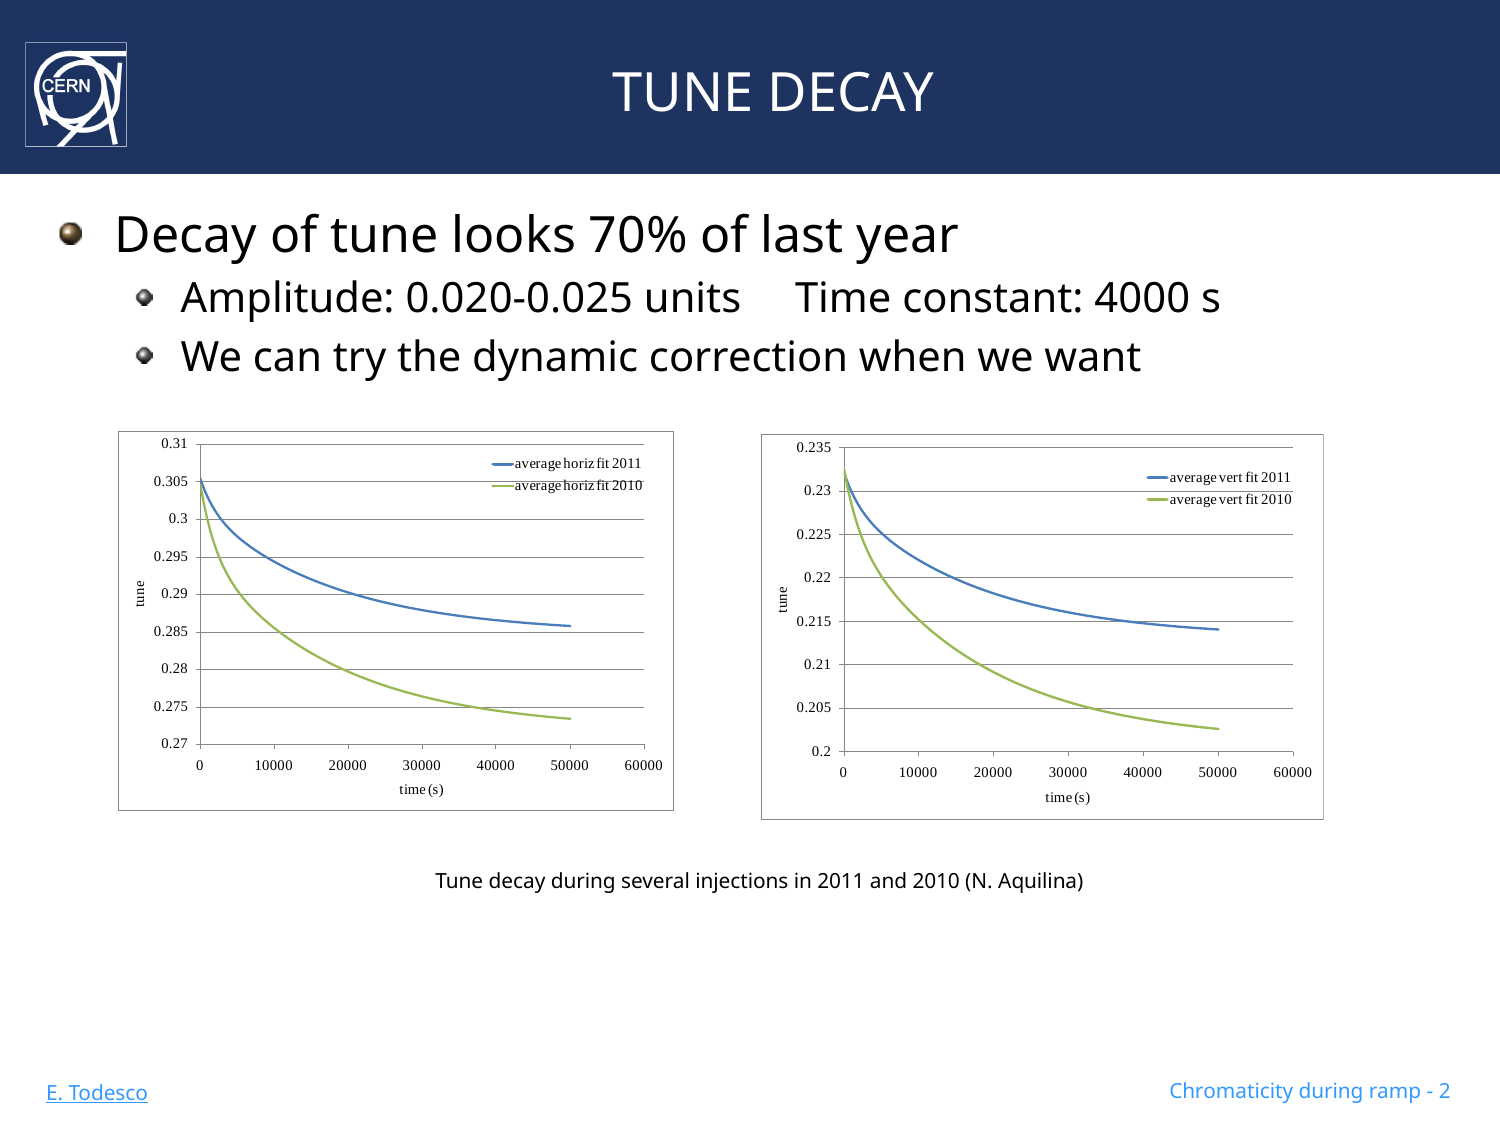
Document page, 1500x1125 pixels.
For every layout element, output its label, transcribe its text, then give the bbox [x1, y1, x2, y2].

slide_number Chromaticity during ramp - 2 [723, 1070, 1466, 1112]
picture [116, 429, 675, 812]
picture [133, 286, 153, 306]
picture [133, 344, 153, 364]
title TUNE DECAY [143, 15, 1404, 165]
picture [58, 221, 82, 245]
picture [759, 433, 1324, 820]
list Decay of tune looks 70% of last year Amplitude: 0.020-0.025 units Time constant: 4000 s We can try the dynamic correction when we want [43, 195, 1468, 1056]
picture [18, 35, 133, 152]
text_box Tune decay during several injections in 2011 and 2010 (N. Aquilina) [420, 860, 1099, 901]
